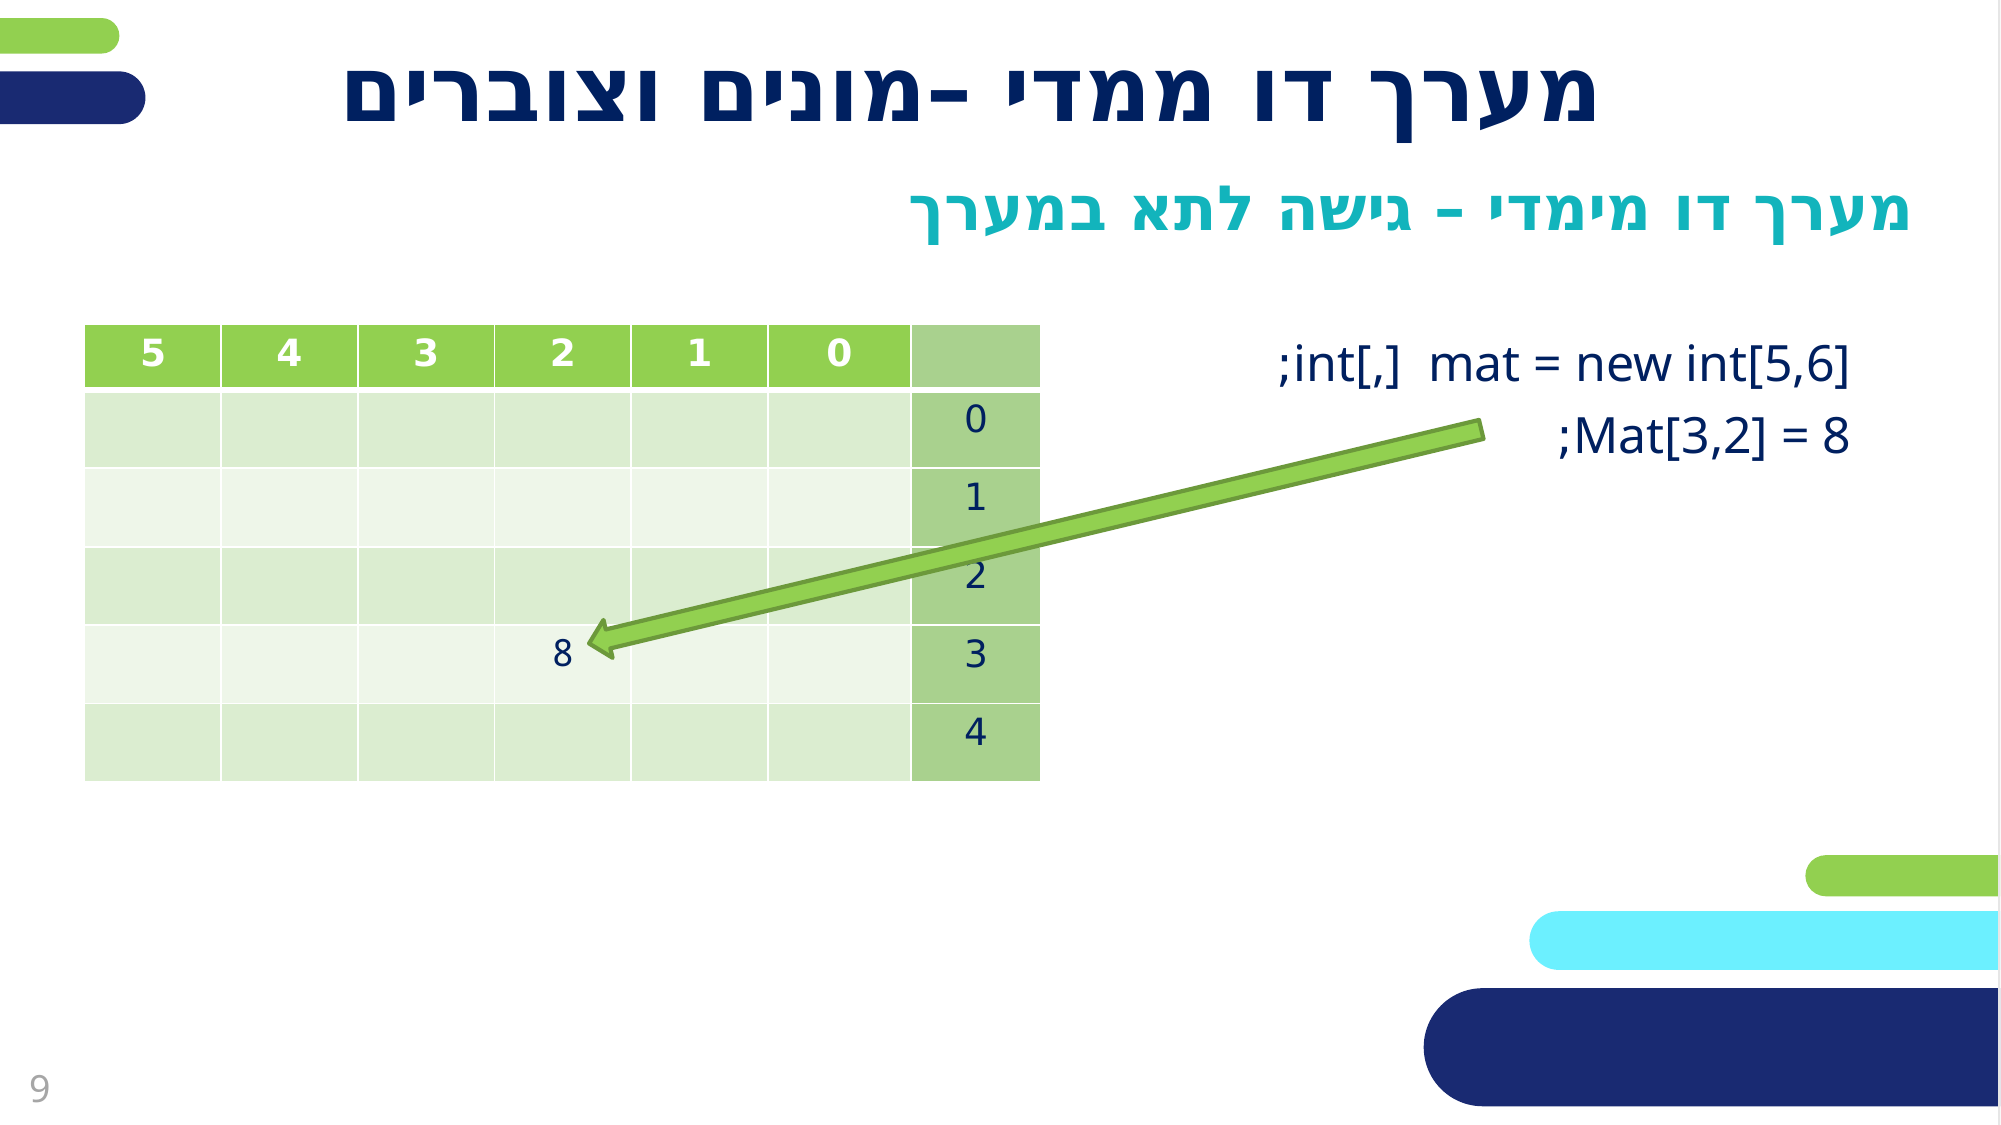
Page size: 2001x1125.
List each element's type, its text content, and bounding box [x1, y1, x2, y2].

table_cell [769, 548, 910, 587]
title מערך דו ממדי –מונים וצוברים [168, 25, 1776, 144]
table_header 3 [359, 325, 494, 387]
table_cell [495, 548, 630, 624]
table_cell [85, 548, 220, 624]
table_cell [222, 704, 357, 781]
table_cell [495, 469, 630, 546]
table_header 2 [495, 325, 630, 387]
table_cell 3 [912, 626, 1040, 703]
table_cell [769, 393, 910, 467]
table_cell [769, 579, 910, 624]
table_cell [769, 626, 910, 703]
table_cell [222, 393, 357, 467]
table_cell 1 [912, 469, 1040, 546]
table_header 1 [632, 325, 767, 387]
table_cell [85, 469, 220, 546]
list int[,] mat = new int[5,6]; Mat[3,2] = 8; [1090, 323, 1867, 638]
table_cell [359, 704, 494, 781]
table_cell [359, 393, 494, 467]
table_cell [632, 548, 767, 620]
table_cell 2 [912, 548, 1040, 624]
table_cell [632, 626, 767, 703]
table_cell [85, 704, 220, 781]
table_cell [632, 469, 767, 546]
table_cell [85, 393, 220, 467]
table_header 5 [85, 325, 220, 387]
table_cell [222, 469, 357, 546]
table_cell [359, 626, 494, 703]
table_header [912, 325, 1040, 387]
table_cell [222, 548, 357, 624]
table_cell [495, 393, 630, 467]
table_header 0 [769, 325, 910, 387]
table_cell 8 [495, 626, 630, 703]
table_cell [495, 704, 630, 781]
table_cell 4 [912, 704, 1040, 781]
text_box [587, 417, 1486, 660]
table_header 4 [222, 325, 357, 387]
table_cell [769, 469, 910, 546]
table_cell [359, 469, 494, 546]
table_cell [726, 614, 767, 624]
table_cell [222, 626, 357, 703]
table_cell 0 [912, 393, 1040, 467]
table_cell [769, 704, 910, 781]
table_cell [359, 548, 494, 624]
table_cell [85, 626, 220, 703]
table_cell [632, 704, 767, 781]
list מערך דו מימדי – גישה לתא במערך [84, 168, 1916, 243]
table_cell [632, 393, 767, 467]
